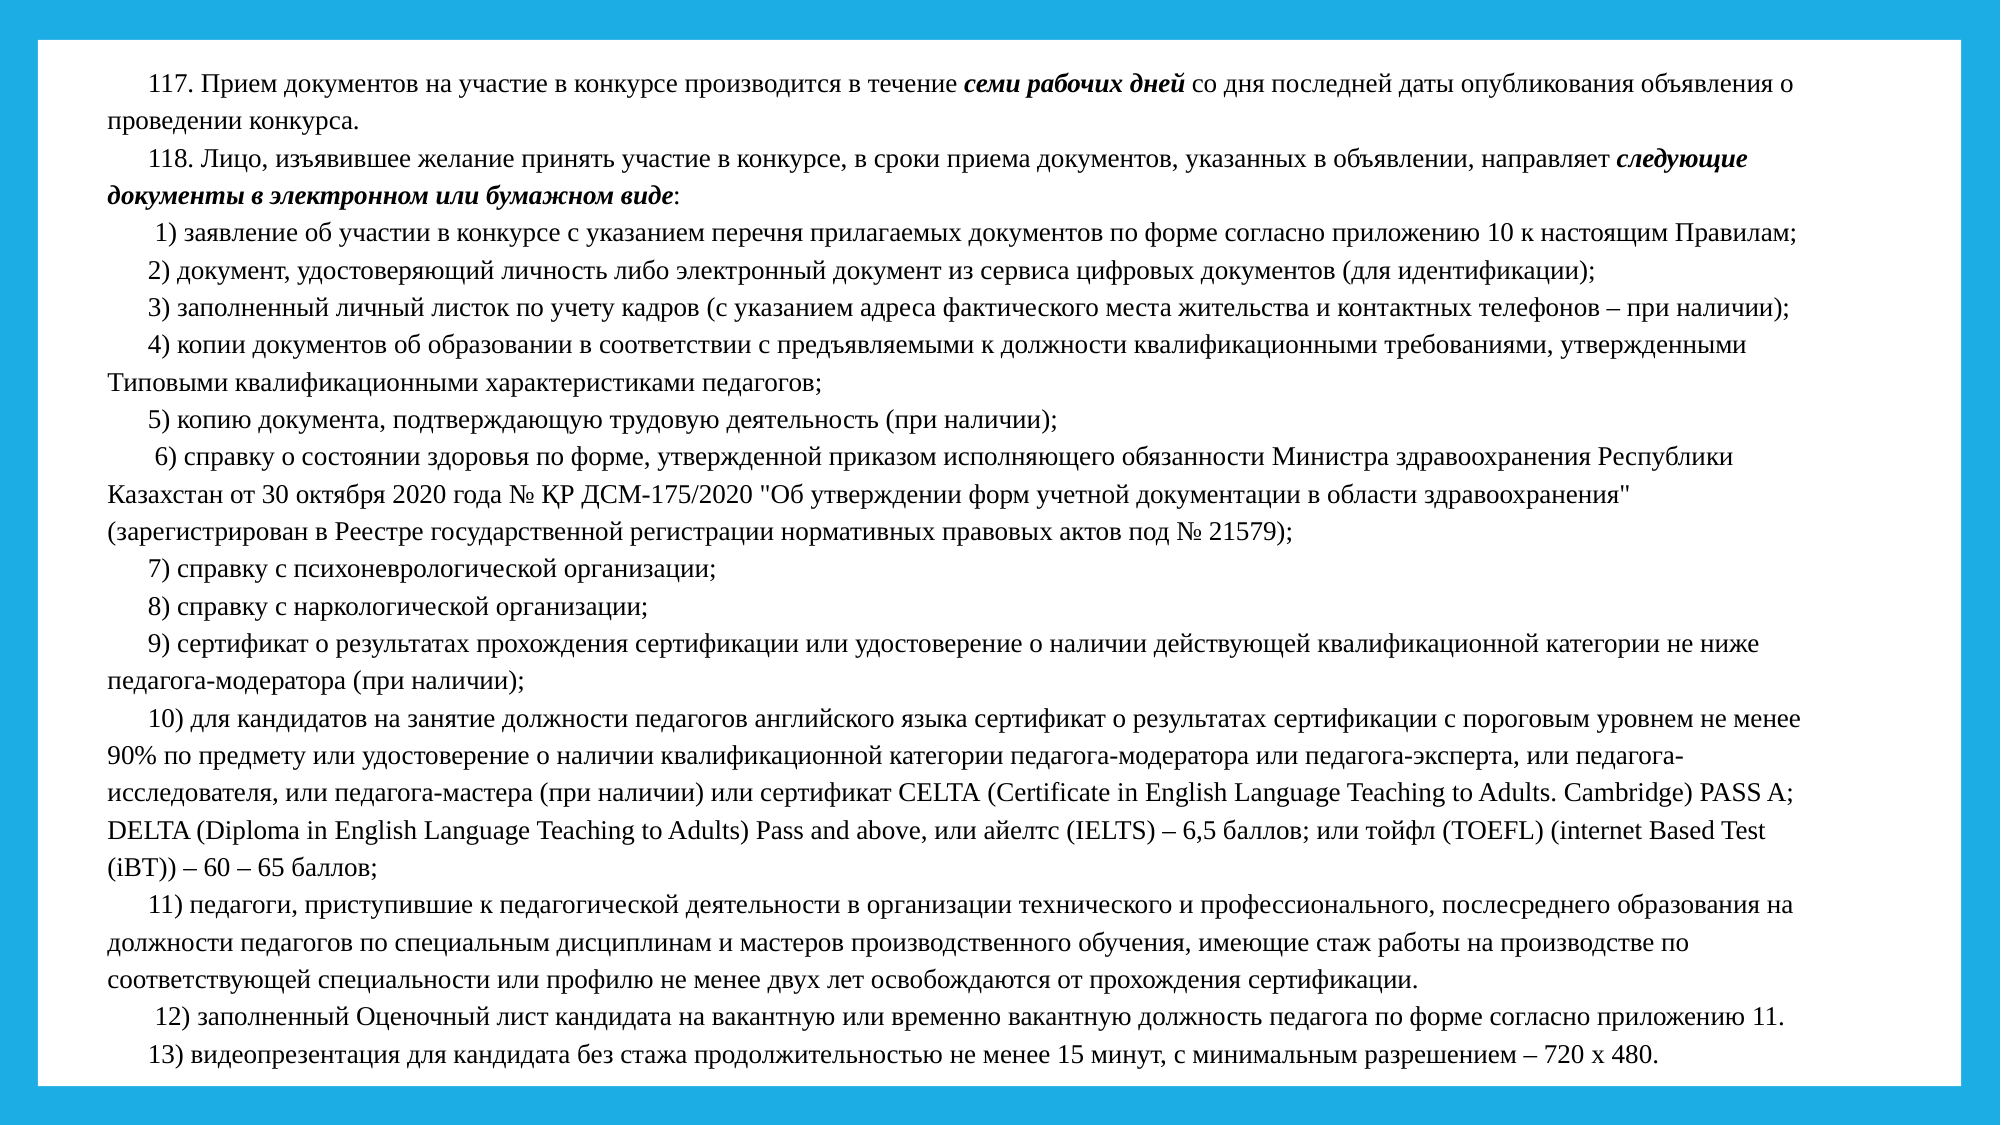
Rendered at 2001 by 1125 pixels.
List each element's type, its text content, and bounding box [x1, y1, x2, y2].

text_box 117. Прием документов на участие в конкурсе производится в течение семи рабочих дней со дня последней даты опубликования объявления о проведении конкурса. 118. Лицо, изъявившее желание принять участие в конкурсе, в сроки приема документов, указанных в объявлении, направляет следующие документы в электронном или бумажном виде: 1) заявление об участии в конкурсе с указанием перечня прилагаемых документов по форме согласно приложению 10 к настоящим Правилам; 2) документ, удостоверяющий личность либо электронный документ из сервиса цифровых документов (для идентификации); 3) заполненный личный листок по учету кадров (с указанием адреса фактического места жительства и контактных телефонов – при наличии); 4) копии документов об образовании в соответствии с предъявляемыми к должности квалификационными требованиями, утвержденными Типовыми квалификационными характеристиками педагогов; 5) копию документа, подтверждающую трудовую деятельность (при наличии); 6) справку о состоянии здоровья по форме, утвержденной приказом исполняющего обязанности Министра здравоохранения Республики Казахстан от 30 октября 2020 года № ҚР ДСМ-175/2020 "Об утверждении форм учетной документации в области здравоохранения" (зарегистрирован в Реестре государственной регистрации нормативных правовых актов под № 21579); 7) справку с психоневрологической организации; 8) справку с наркологической организации; 9) сертификат о результатах прохождения сертификации или удостоверение о наличии действующей квалификационной категории не ниже педагога-модератора (при наличии); 10) для кандидатов на занятие должности педагогов английского языка сертификат о результатах сертификации с пороговым уровнем не менее 90% по предмету или удостоверение о наличии квалификационной категории педагога-модератора или педагога-эксперта, или педагога-исследователя, или педагога-мастера (при наличии) или сертификат CELTA (Certificate in English Language Teaching to Adults. Cambridge) PASS A; DELTA (Diploma in English Language Teaching to Adults) Pass and above, или айелтс (IELTS) – 6,5 баллов; или тойфл (TOEFL) (іnternet Based Test (іBT)) – 60 – 65 баллов; 11) педагоги, приступившие к педагогической деятельности в организации технического и профессионального, послесреднего образования на должности педагогов по специальным дисциплинам и мастеров производственного обучения, имеющие стаж работы на производстве по соответствующей специальности или профилю не менее двух лет освобождаются от прохождения сертификации. 12) заполненный Оценочный лист кандидата на вакантную или временно вакантную должность педагога по форме согласно приложению 11. 13) видеопрезентация для кандидата без стажа продолжительностью не менее 15 минут, с минимальным разрешением – 720 x 480. [92, 53, 1836, 1076]
